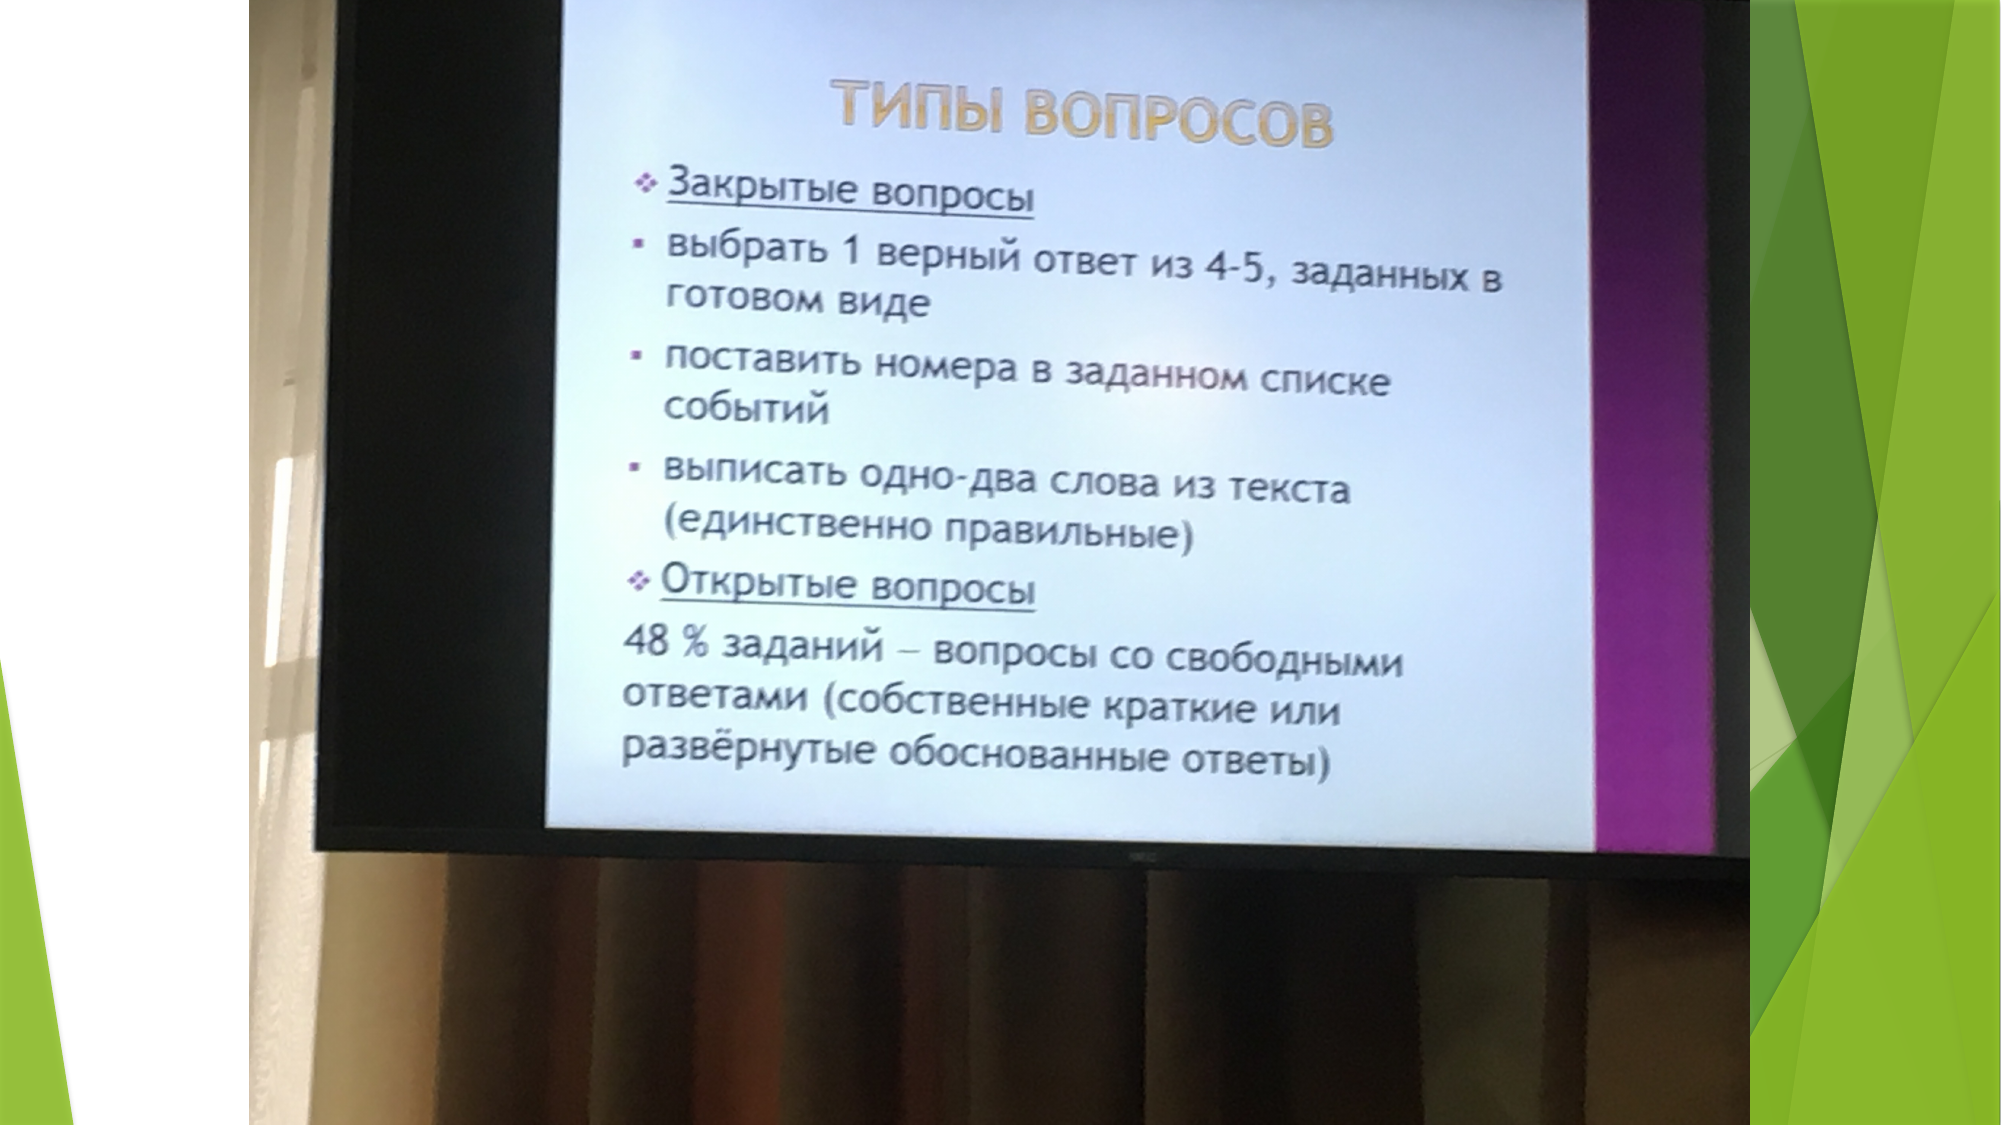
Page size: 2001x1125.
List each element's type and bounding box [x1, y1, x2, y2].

picture [249, 0, 1751, 1125]
